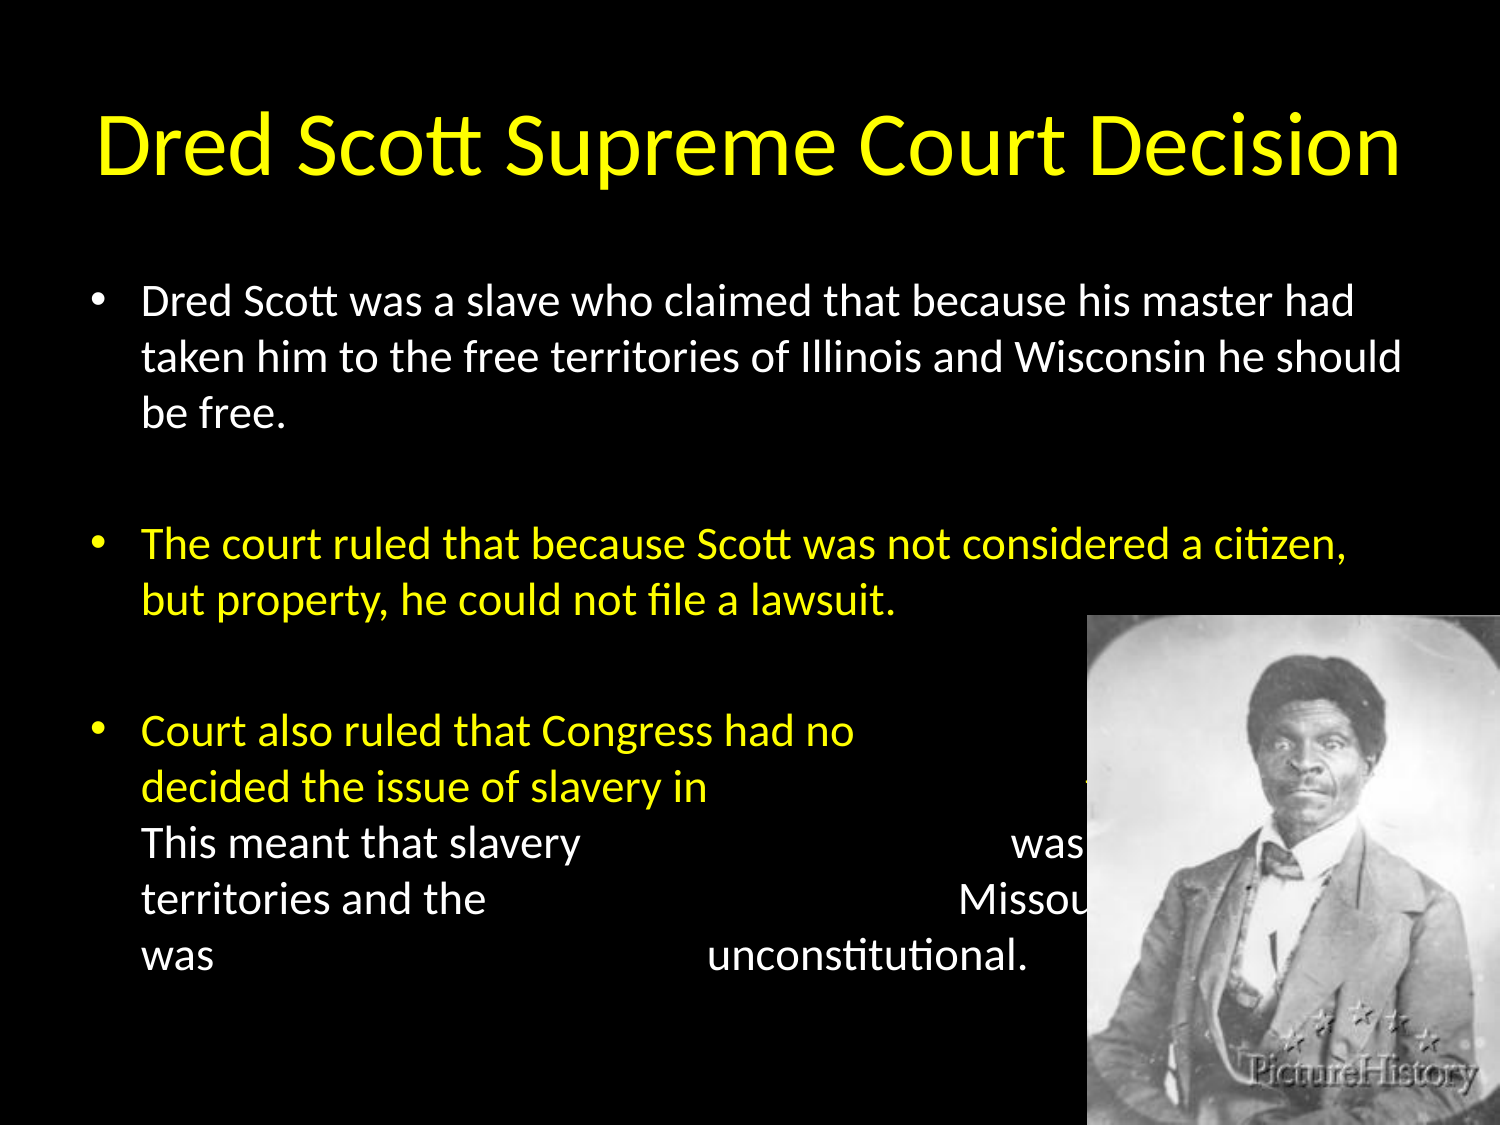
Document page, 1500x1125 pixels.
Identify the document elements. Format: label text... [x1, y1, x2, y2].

picture [1087, 615, 1500, 1125]
title Dred Scott Supreme Court Decision [75, 45, 1425, 233]
list Dred Scott was a slave who claimed that because his master had taken him to the free territories of Illinois and Wisconsin he should be free. The court ruled that because Scott was not considered a citizen, but property, he could not file a lawsuit. Court also ruled that Congress had no power to decided the issue of slavery in the territories. This meant that slavery was legal in all the territories and the Missouri Compromise was unconstitutional. [75, 262, 1425, 1005]
